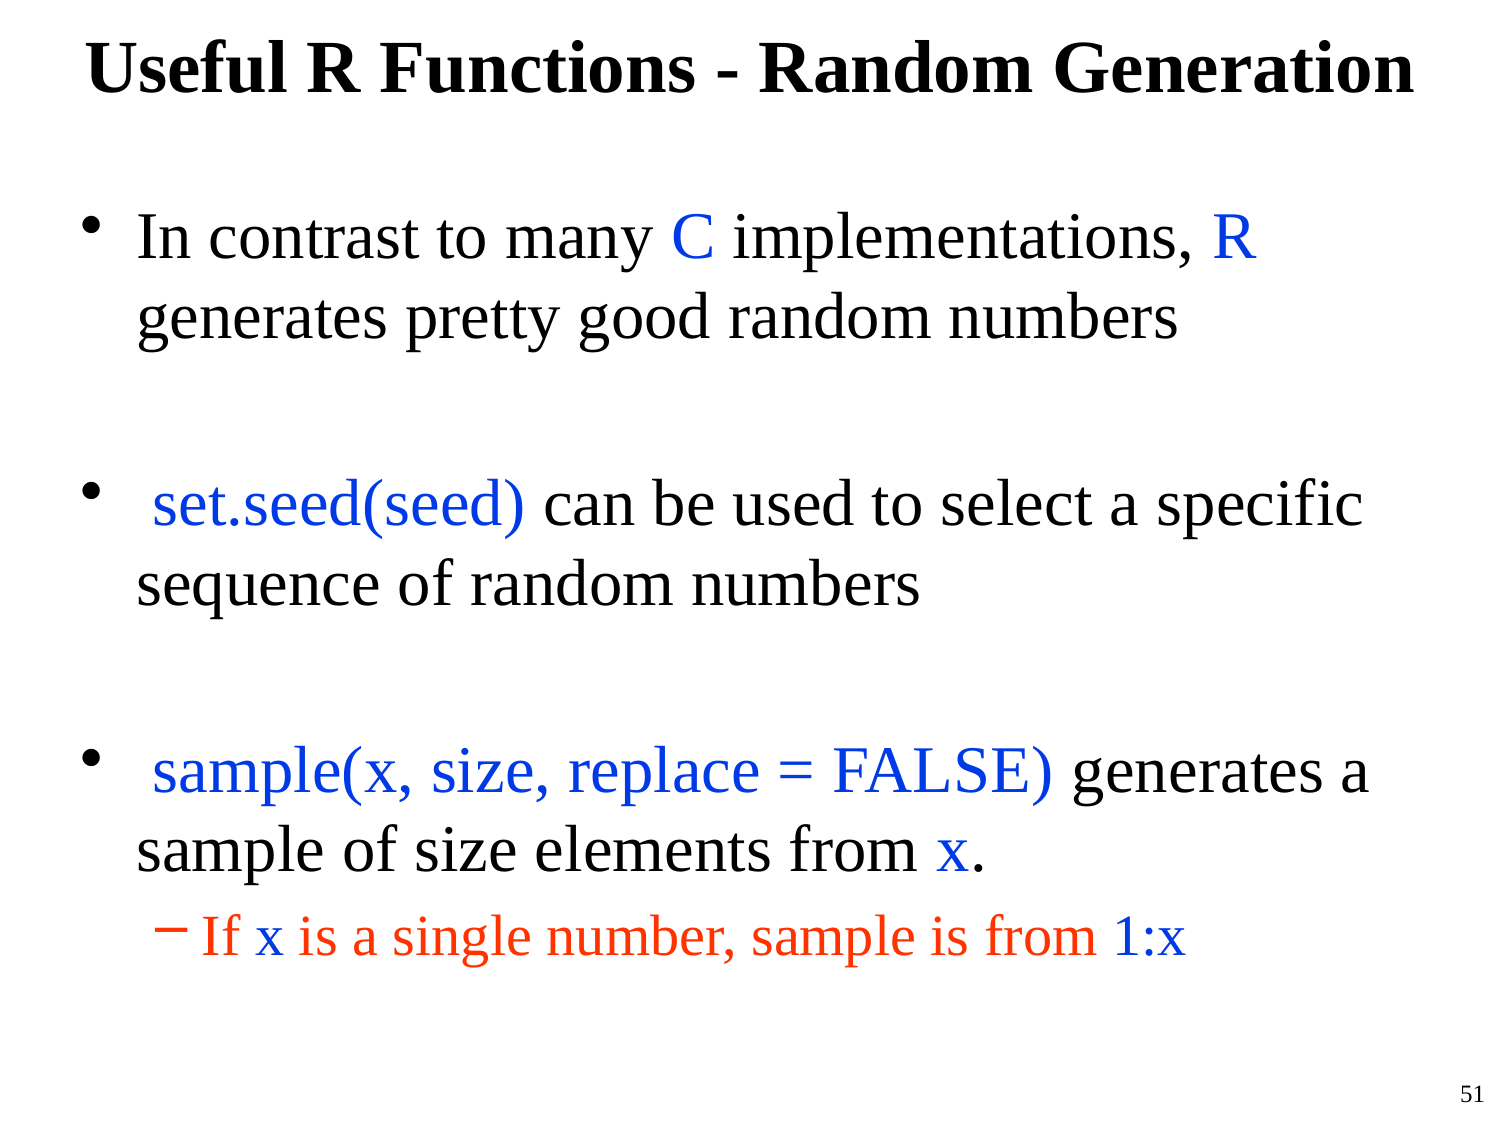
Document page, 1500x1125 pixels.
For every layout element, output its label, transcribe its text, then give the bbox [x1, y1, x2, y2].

list In contrast to many C implementations, R generates pretty good random numbers set.seed(seed) can be used to select a specific sequence of random numbers sample(x, size, replace = FALSE) generates a sample of size elements from x. If x is a single number, sample is from 1:x [64, 184, 1436, 1071]
title Useful R Functions - Random Generation [0, 0, 1500, 126]
slide_number 51 [1186, 1069, 1500, 1125]
